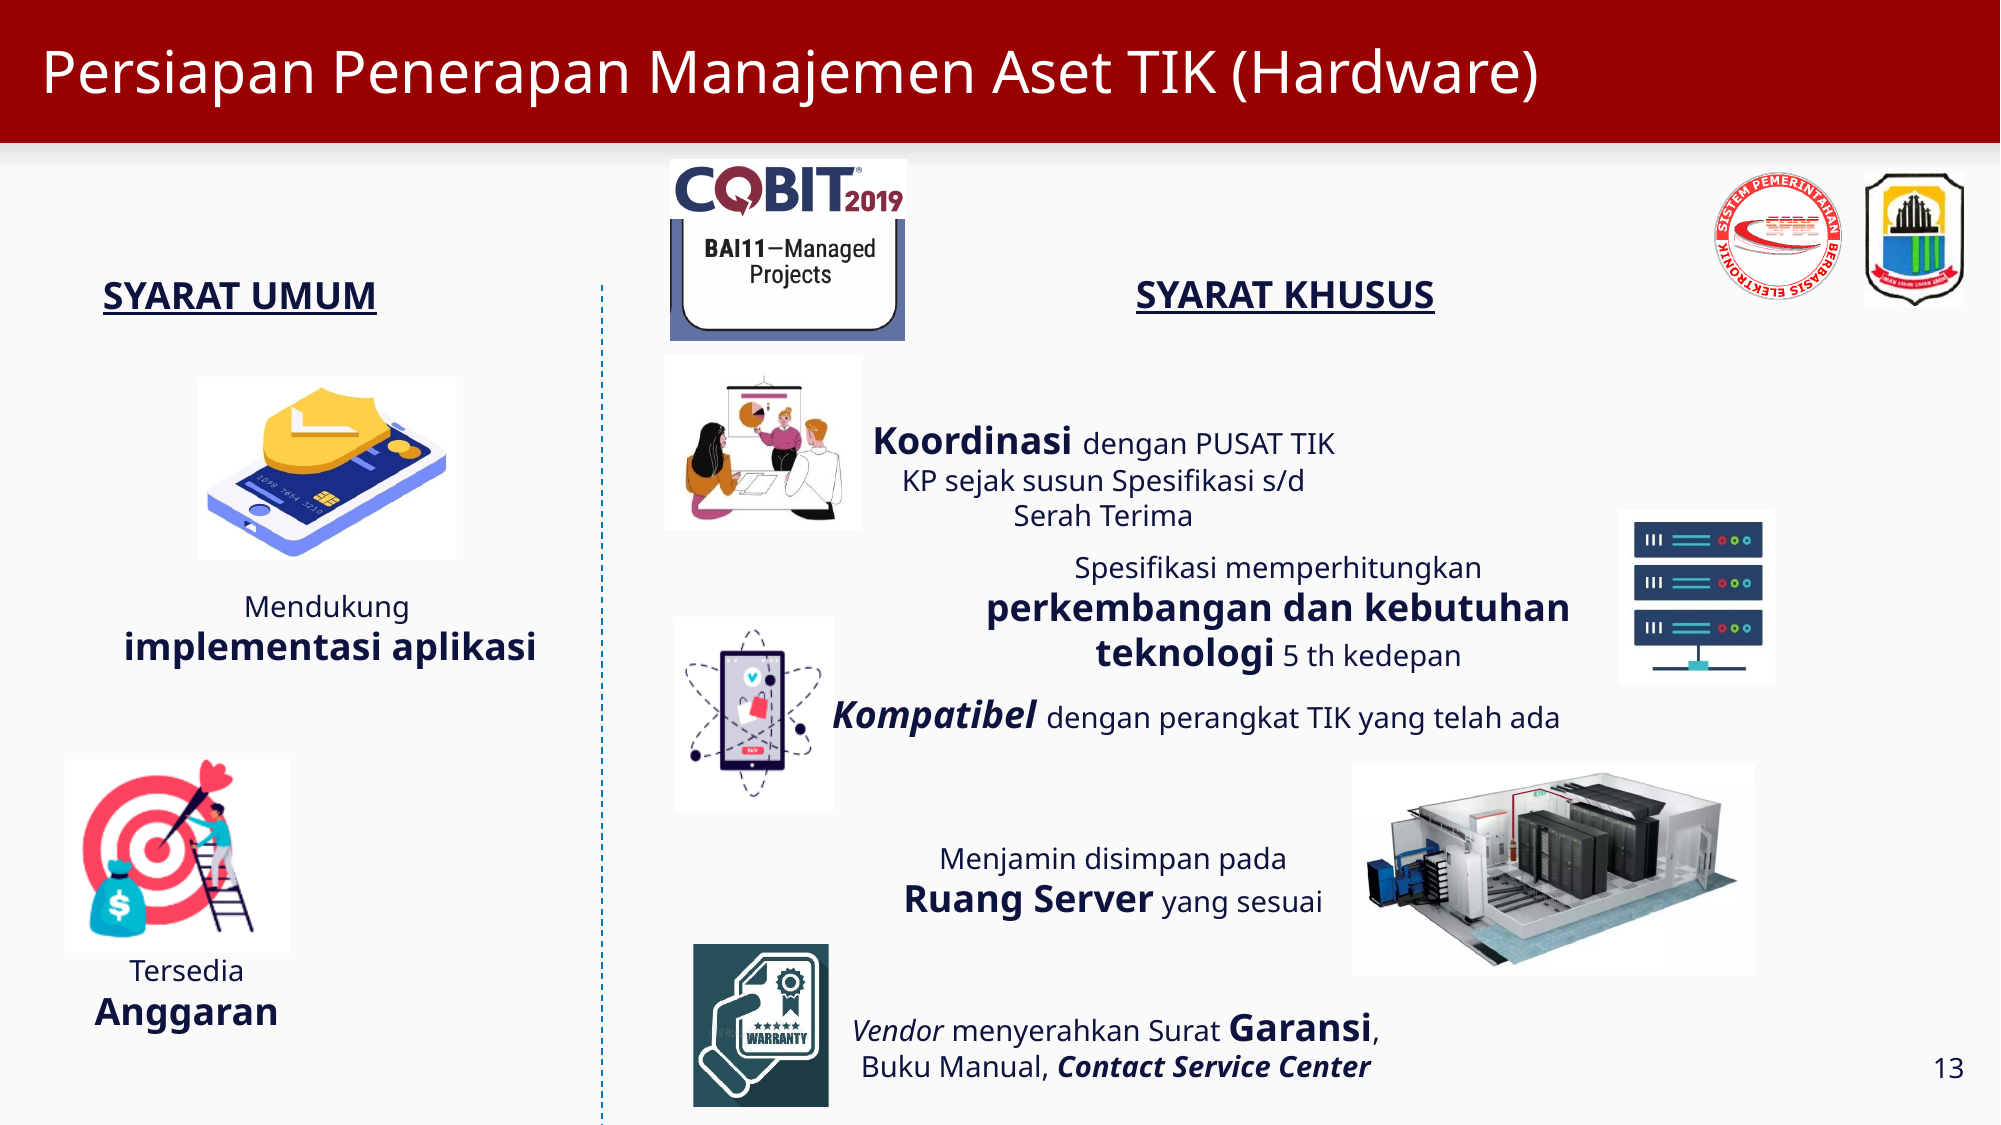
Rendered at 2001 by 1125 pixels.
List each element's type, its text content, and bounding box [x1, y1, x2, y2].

picture [1618, 510, 1776, 685]
picture [664, 354, 864, 531]
text_box Menjamin disimpan pada Ruang Server yang sesuai [861, 832, 1347, 928]
text_box SYARAT UMUM [76, 264, 404, 325]
picture [196, 376, 457, 560]
picture [670, 159, 907, 341]
title Persiapan Penerapan Manajemen Aset TIK (Hardware) [21, 3, 1953, 136]
picture [1352, 762, 1756, 975]
text_box Mendukung implementasi aplikasi [106, 580, 555, 676]
text_box Koordinasi dengan PUSAT TIK KP sejak susun Spesifikasi s/d Serah Terima [855, 409, 1352, 540]
text_box Vendor menyerahkan Surat Garansi, Buku Manual, Contact Service Center [833, 996, 1417, 1091]
text_box Spesifikasi memperhitungkan perkembangan dan kebutuhan teknologi 5 th kedepan [938, 541, 1613, 682]
slide_number 13 [1864, 1027, 1985, 1114]
text_box SYARAT KHUSUS [1019, 263, 1552, 323]
picture [693, 943, 829, 1107]
picture [674, 616, 834, 812]
text_box Kompatibel dengan perangkat TIK yang telah ada [838, 683, 1584, 744]
picture [1713, 172, 1842, 301]
text_box Tersedia Anggaran [21, 945, 353, 1041]
picture [64, 759, 290, 954]
picture [1863, 172, 1964, 306]
